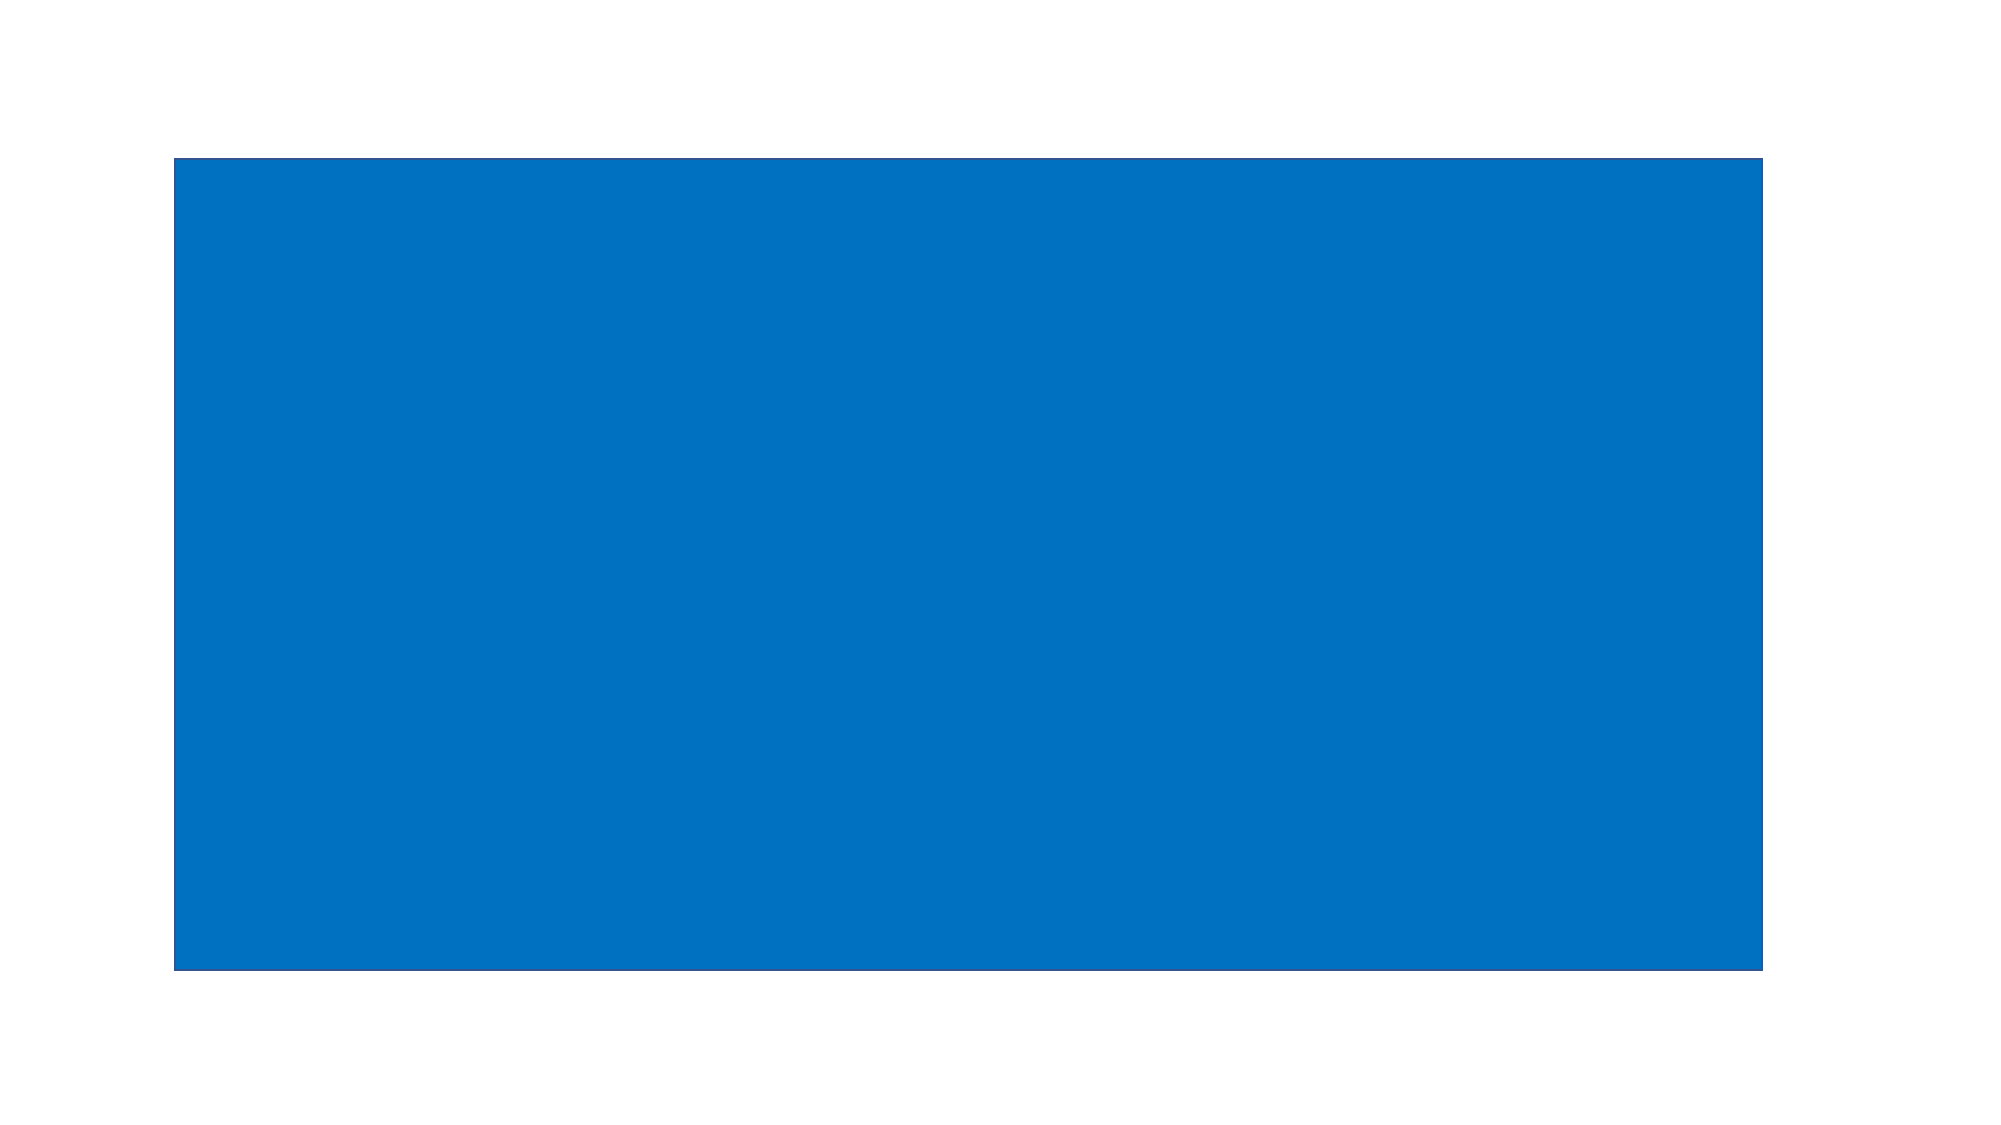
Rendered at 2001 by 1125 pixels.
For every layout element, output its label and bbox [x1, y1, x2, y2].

text_box [174, 158, 1763, 971]
